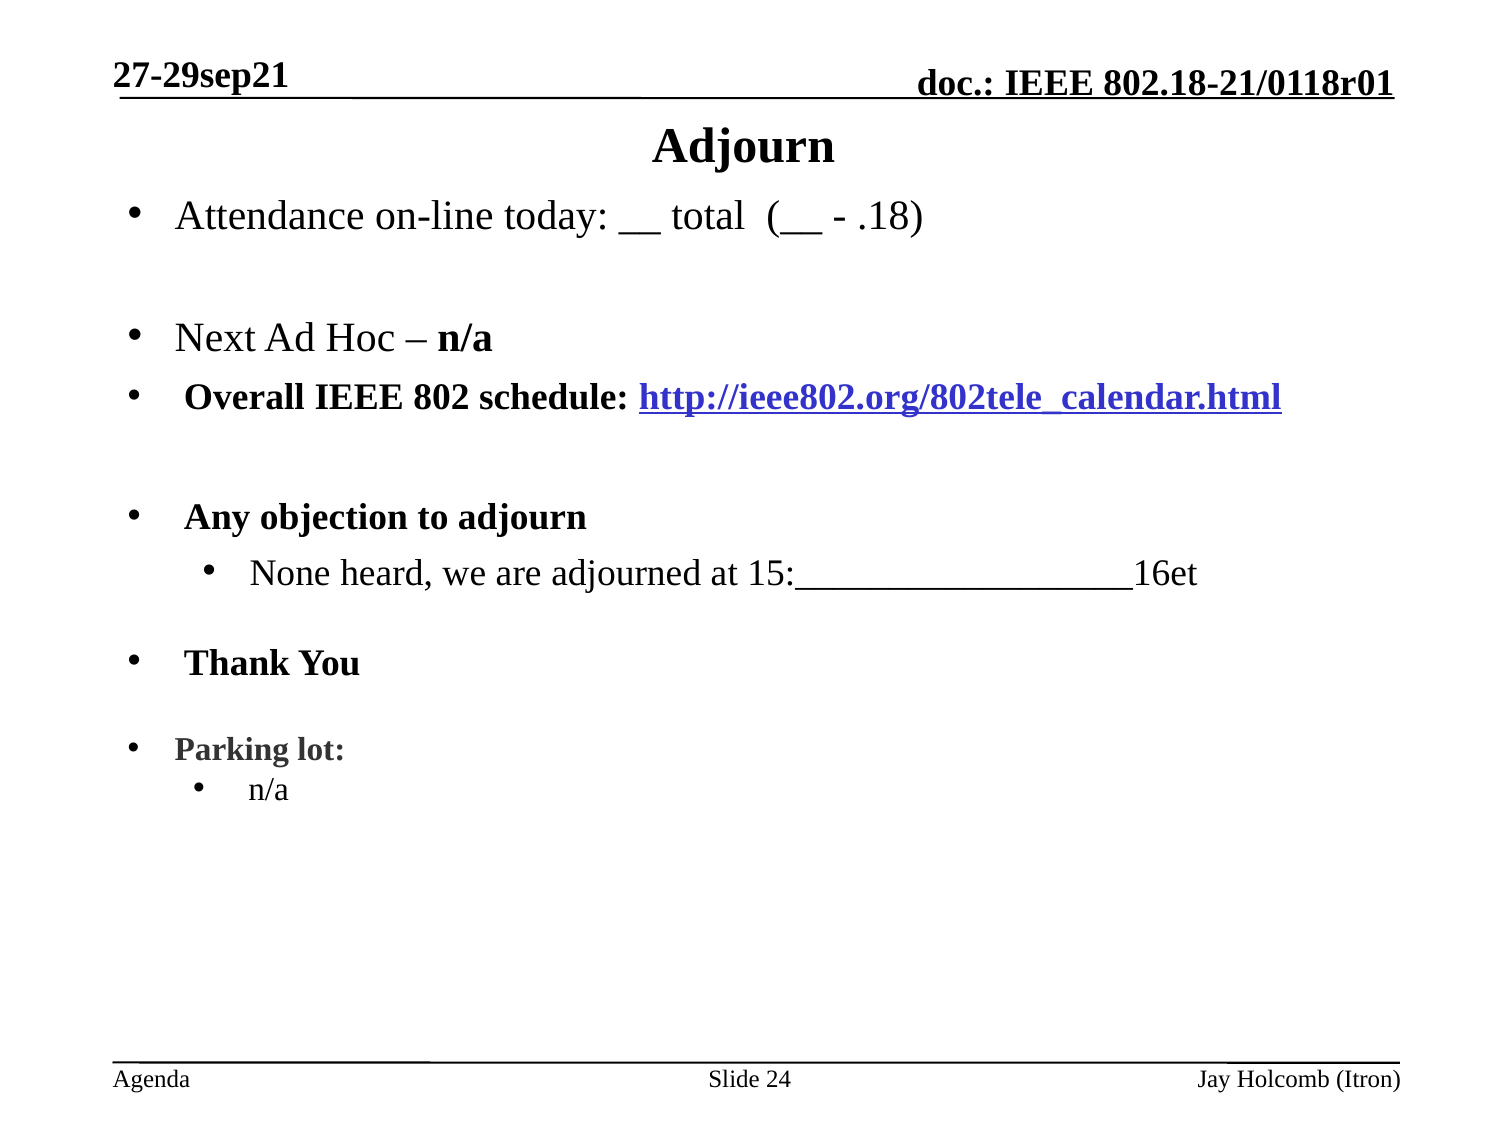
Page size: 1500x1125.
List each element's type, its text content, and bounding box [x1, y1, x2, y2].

slide_number Slide 24 [699, 1061, 800, 1123]
footer Jay Holcomb (Itron) [878, 1061, 1402, 1093]
title Adjourn [112, 96, 1388, 179]
list Attendance on-line today: __ total (__ - .18) Next Ad Hoc – n/a Overall IEEE 802 schedule: http://ieee802.org/802tele_calendar.html Any objection to adjourn None heard, we are adjourned at 15:__________________16et Thank You Parking lot: n/a [112, 179, 1476, 1063]
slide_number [112, 49, 488, 95]
